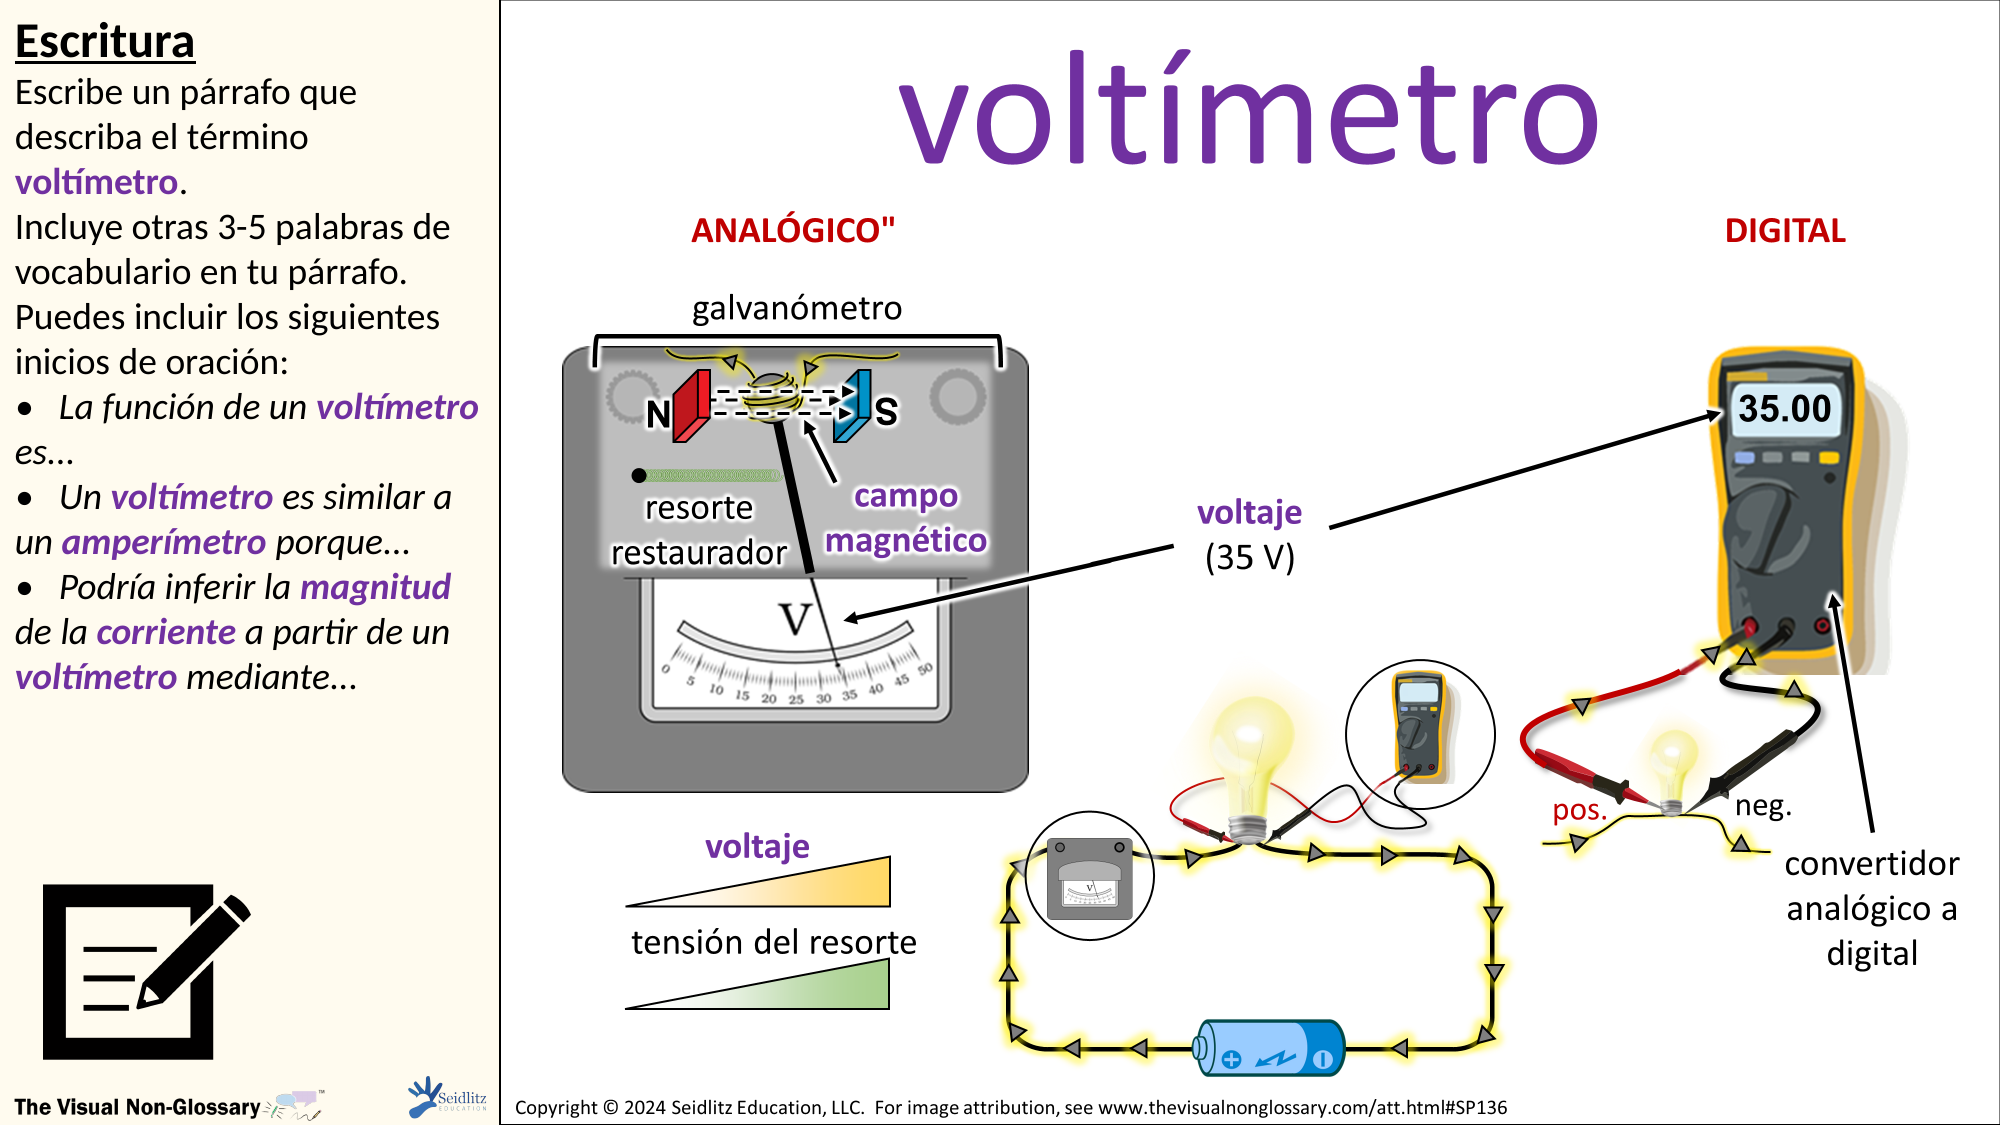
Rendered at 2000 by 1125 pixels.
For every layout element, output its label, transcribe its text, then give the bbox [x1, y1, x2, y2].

text_box Escribe un párrafo que describa el término voltímetro. Incluye otras 3-5 palabras de vocabulario en tu párrafo. Puedes incluir los siguientes inicios de oración:​ ​• La función de un voltímetro es... • Un voltímetro es similar a un amperímetro porque... • Podría inferir la magnitud de la corriente a partir de un voltímetro mediante... [0, 59, 494, 705]
picture [43, 868, 251, 1076]
text_box Escritura [0, 0, 497, 59]
picture [499, 0, 2000, 1125]
picture [0, 1084, 328, 1125]
picture [403, 1073, 495, 1125]
